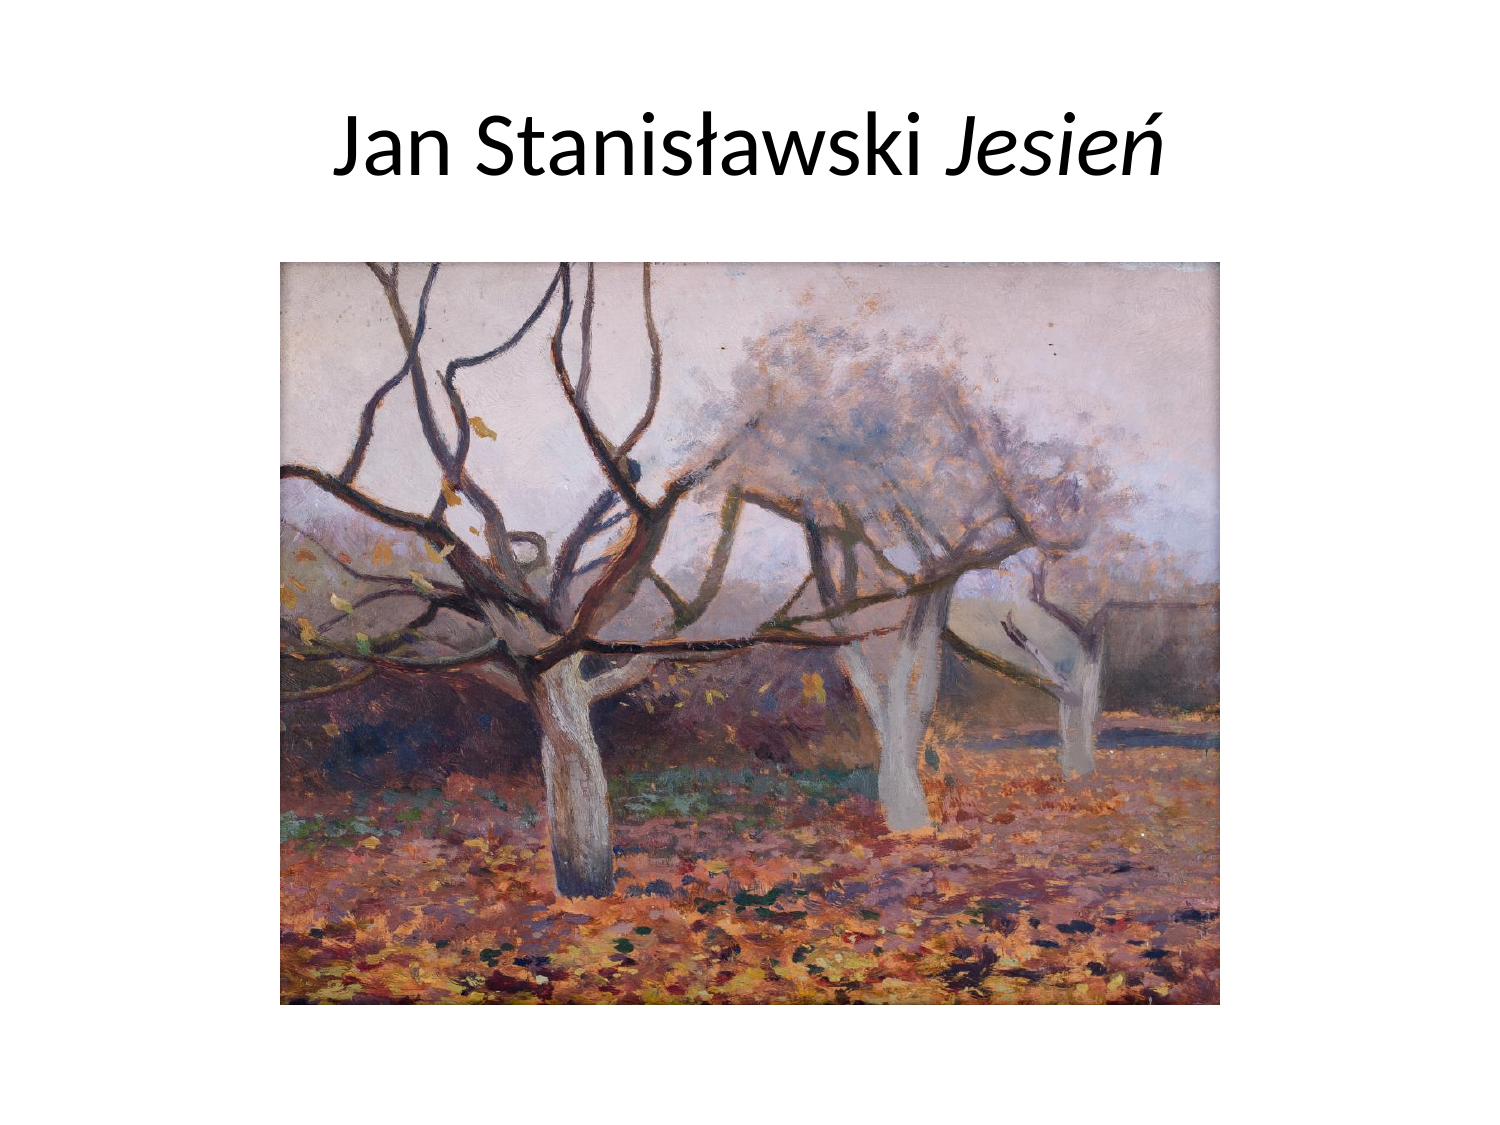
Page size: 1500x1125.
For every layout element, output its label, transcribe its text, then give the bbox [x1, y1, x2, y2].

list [280, 262, 1220, 1006]
title Jan Stanisławski Jesień [75, 45, 1425, 233]
